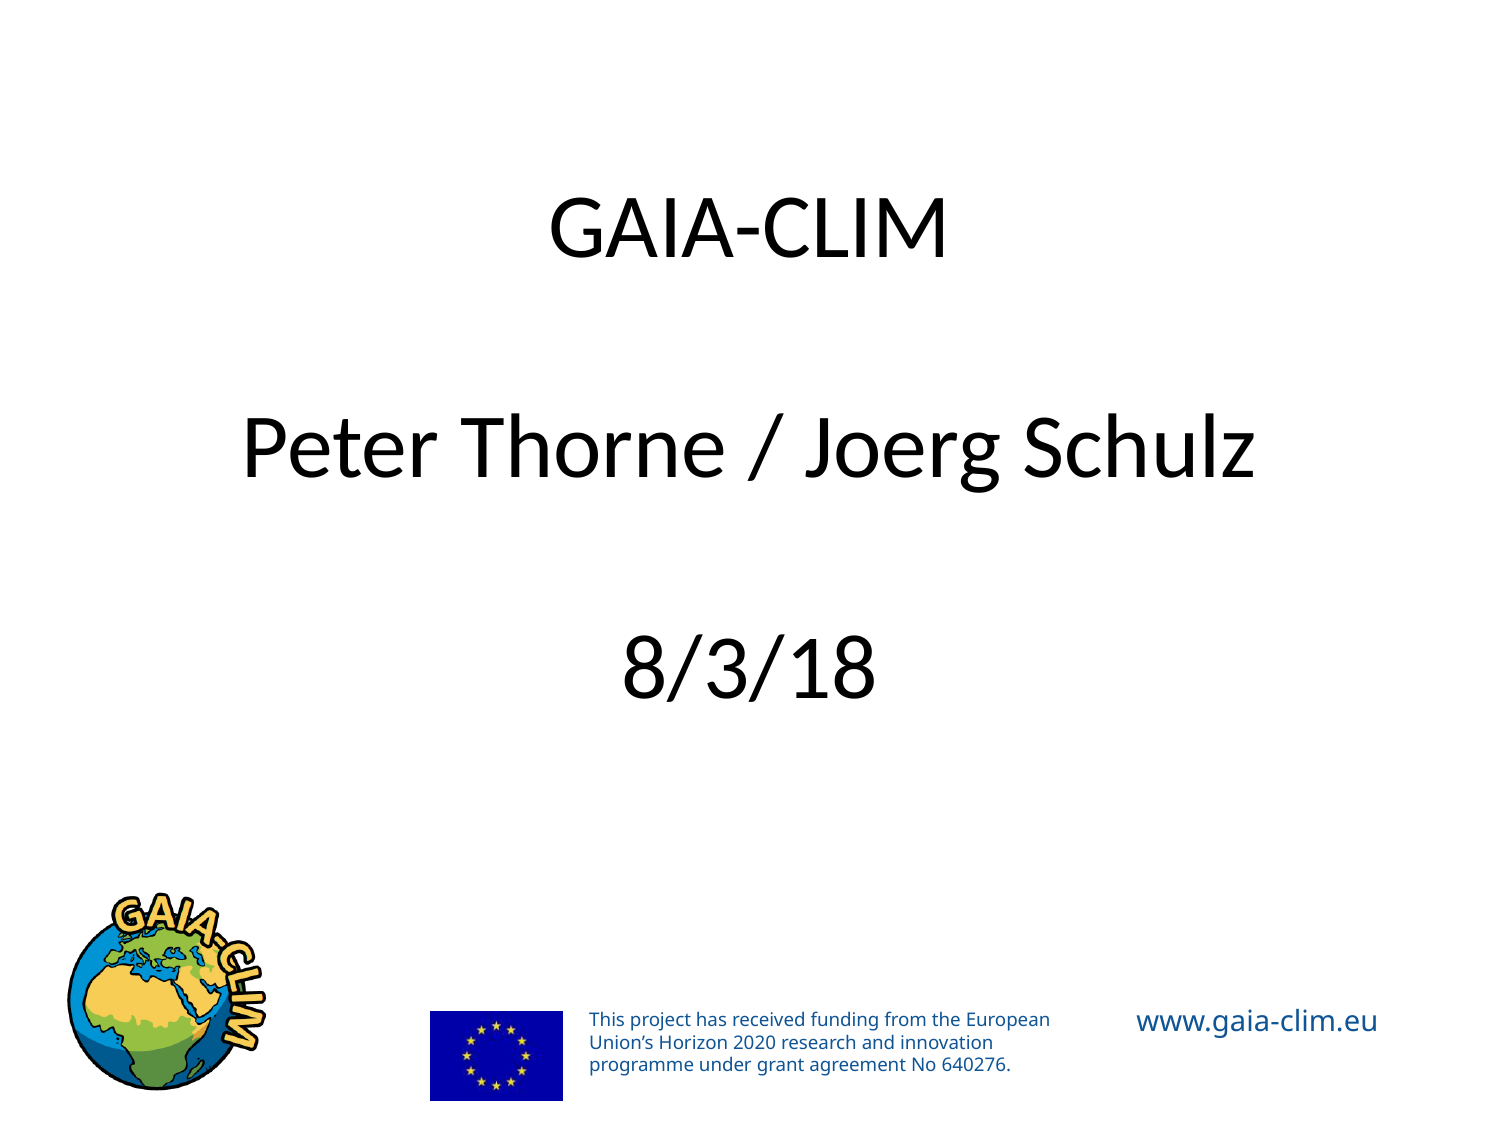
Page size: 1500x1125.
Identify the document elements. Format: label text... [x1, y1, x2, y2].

picture [41, 876, 295, 1109]
title GAIA-CLIM Peter Thorne / Joerg Schulz 8/3/18 [75, 45, 1425, 838]
picture [430, 1011, 563, 1101]
subtitle [120, 235, 1402, 523]
